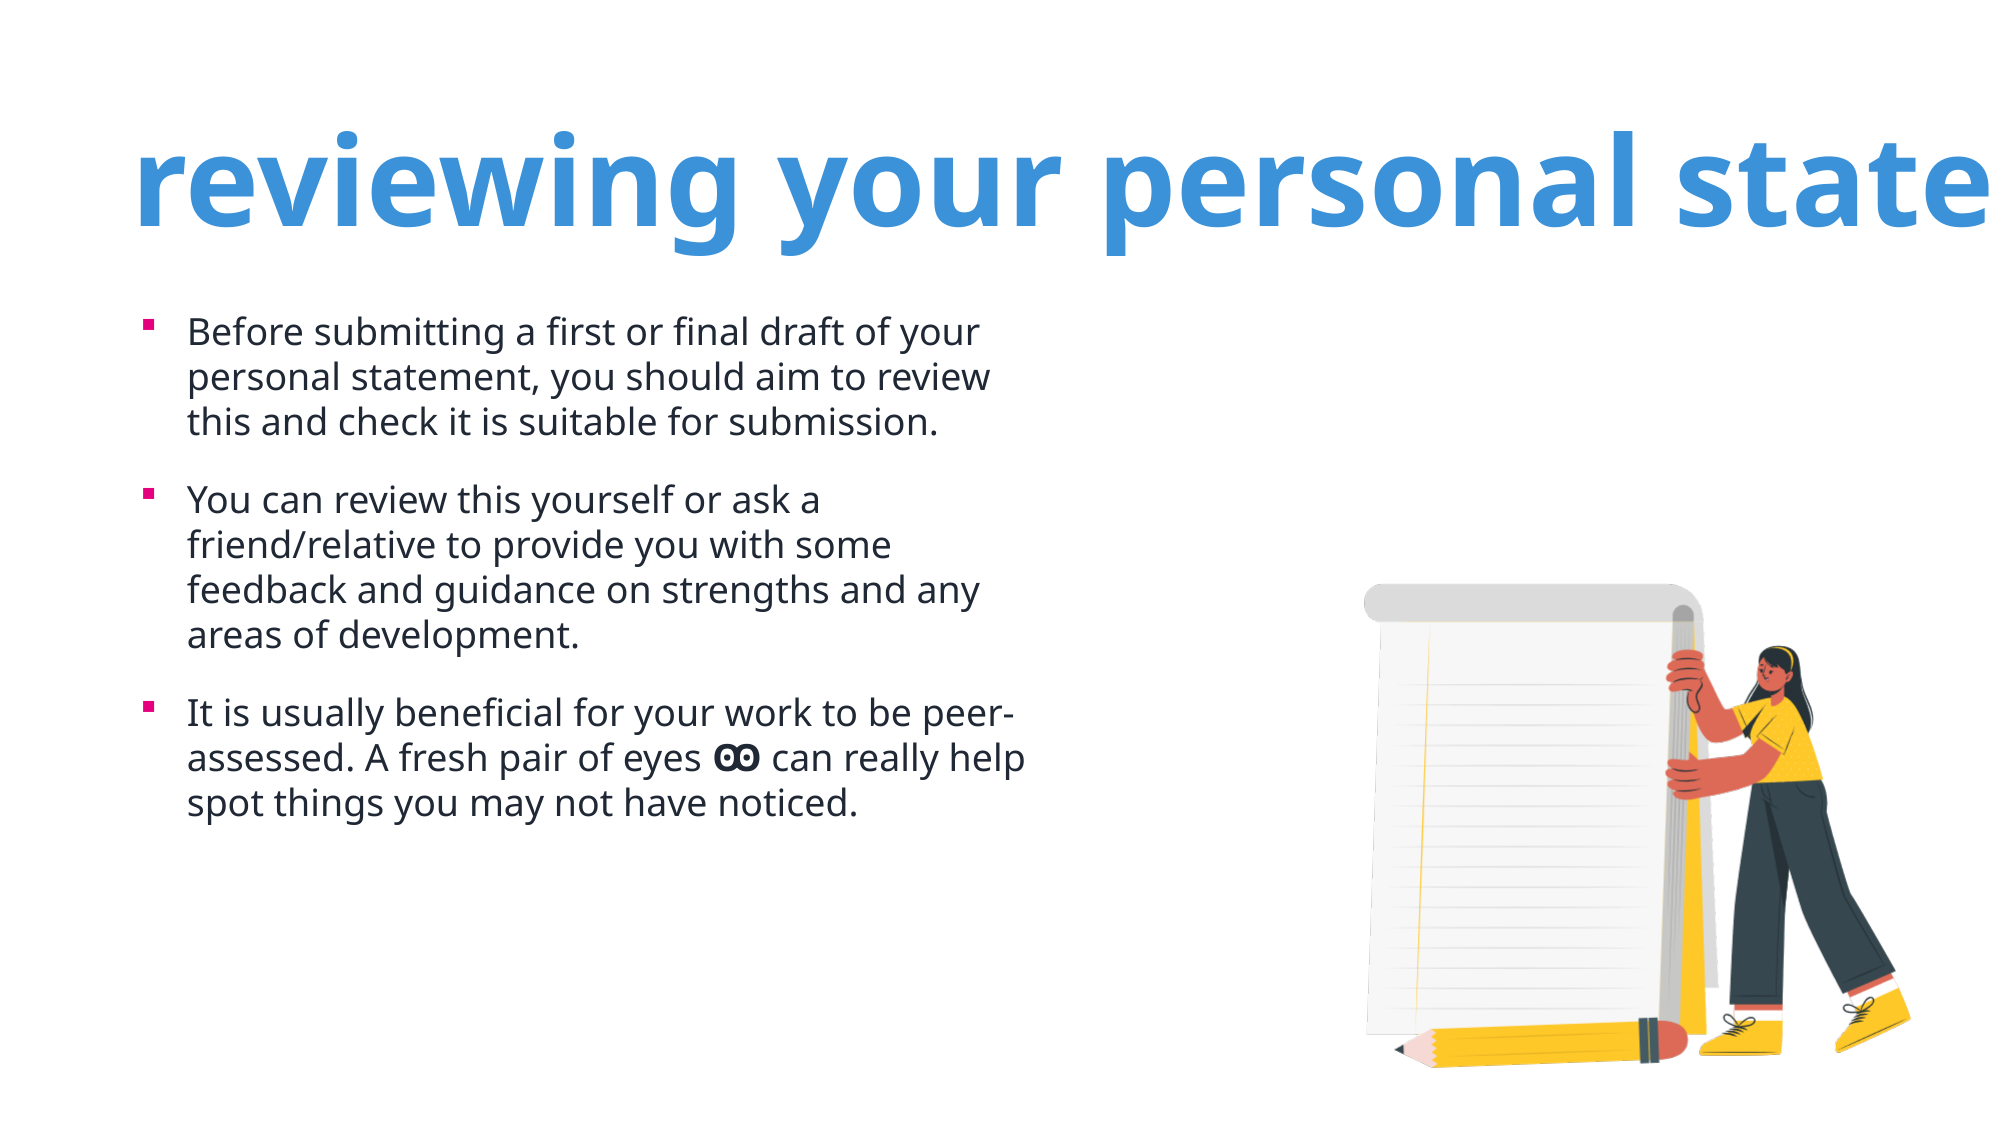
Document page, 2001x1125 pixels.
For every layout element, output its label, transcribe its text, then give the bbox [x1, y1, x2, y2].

text_box Before submitting a first or final draft of your personal statement, you should aim to review this and check it is suitable for submission. You can review this yourself or ask a friend/relative to provide you with some feedback and guidance on strengths and any areas of development. It is usually beneficial for your work to be peer-assessed. A fresh pair of eyes Ꙭ can really help spot things you may not have noticed. [131, 307, 1058, 981]
picture [1223, 437, 2000, 1125]
text_box reviewing your personal statement [131, 111, 1728, 254]
